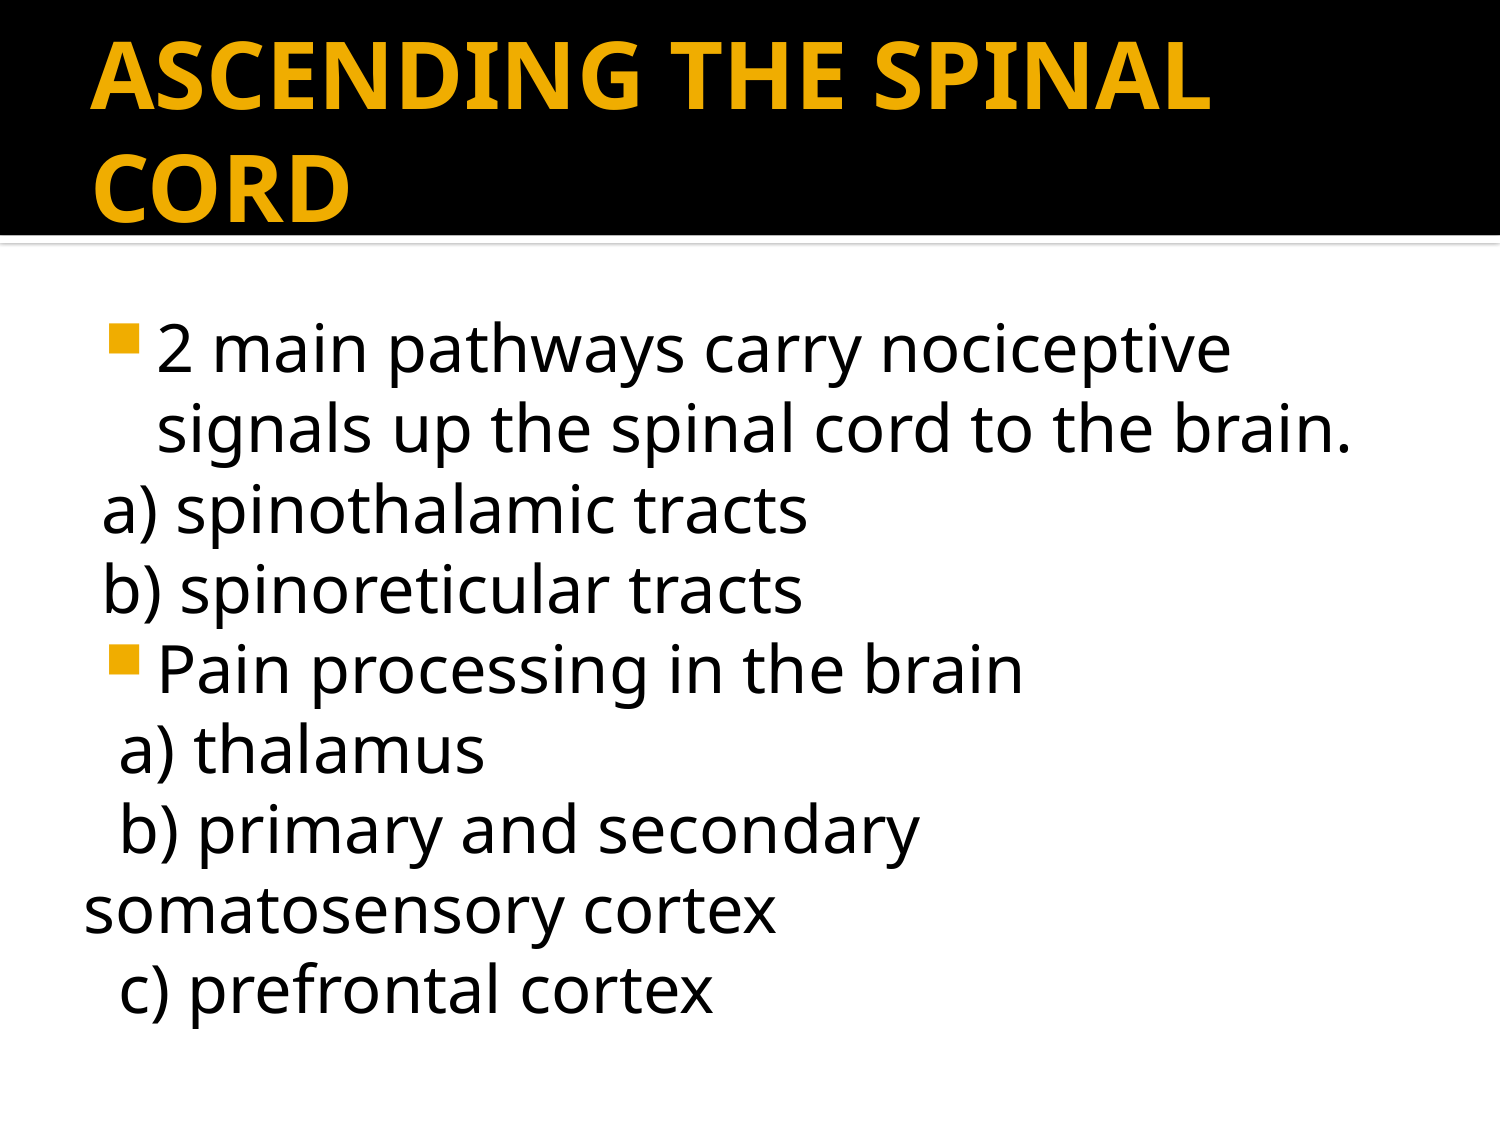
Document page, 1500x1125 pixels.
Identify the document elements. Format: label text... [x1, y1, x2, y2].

list 2 main pathways carry nociceptive signals up the spinal cord to the brain. a) spinothalamic tracts b) spinoreticular tracts Pain processing in the brain a) thalamus b) primary and secondary somatosensory cortex c) prefrontal cortex [75, 291, 1425, 1050]
title ASCENDING THE SPINAL CORD [75, 25, 1425, 231]
